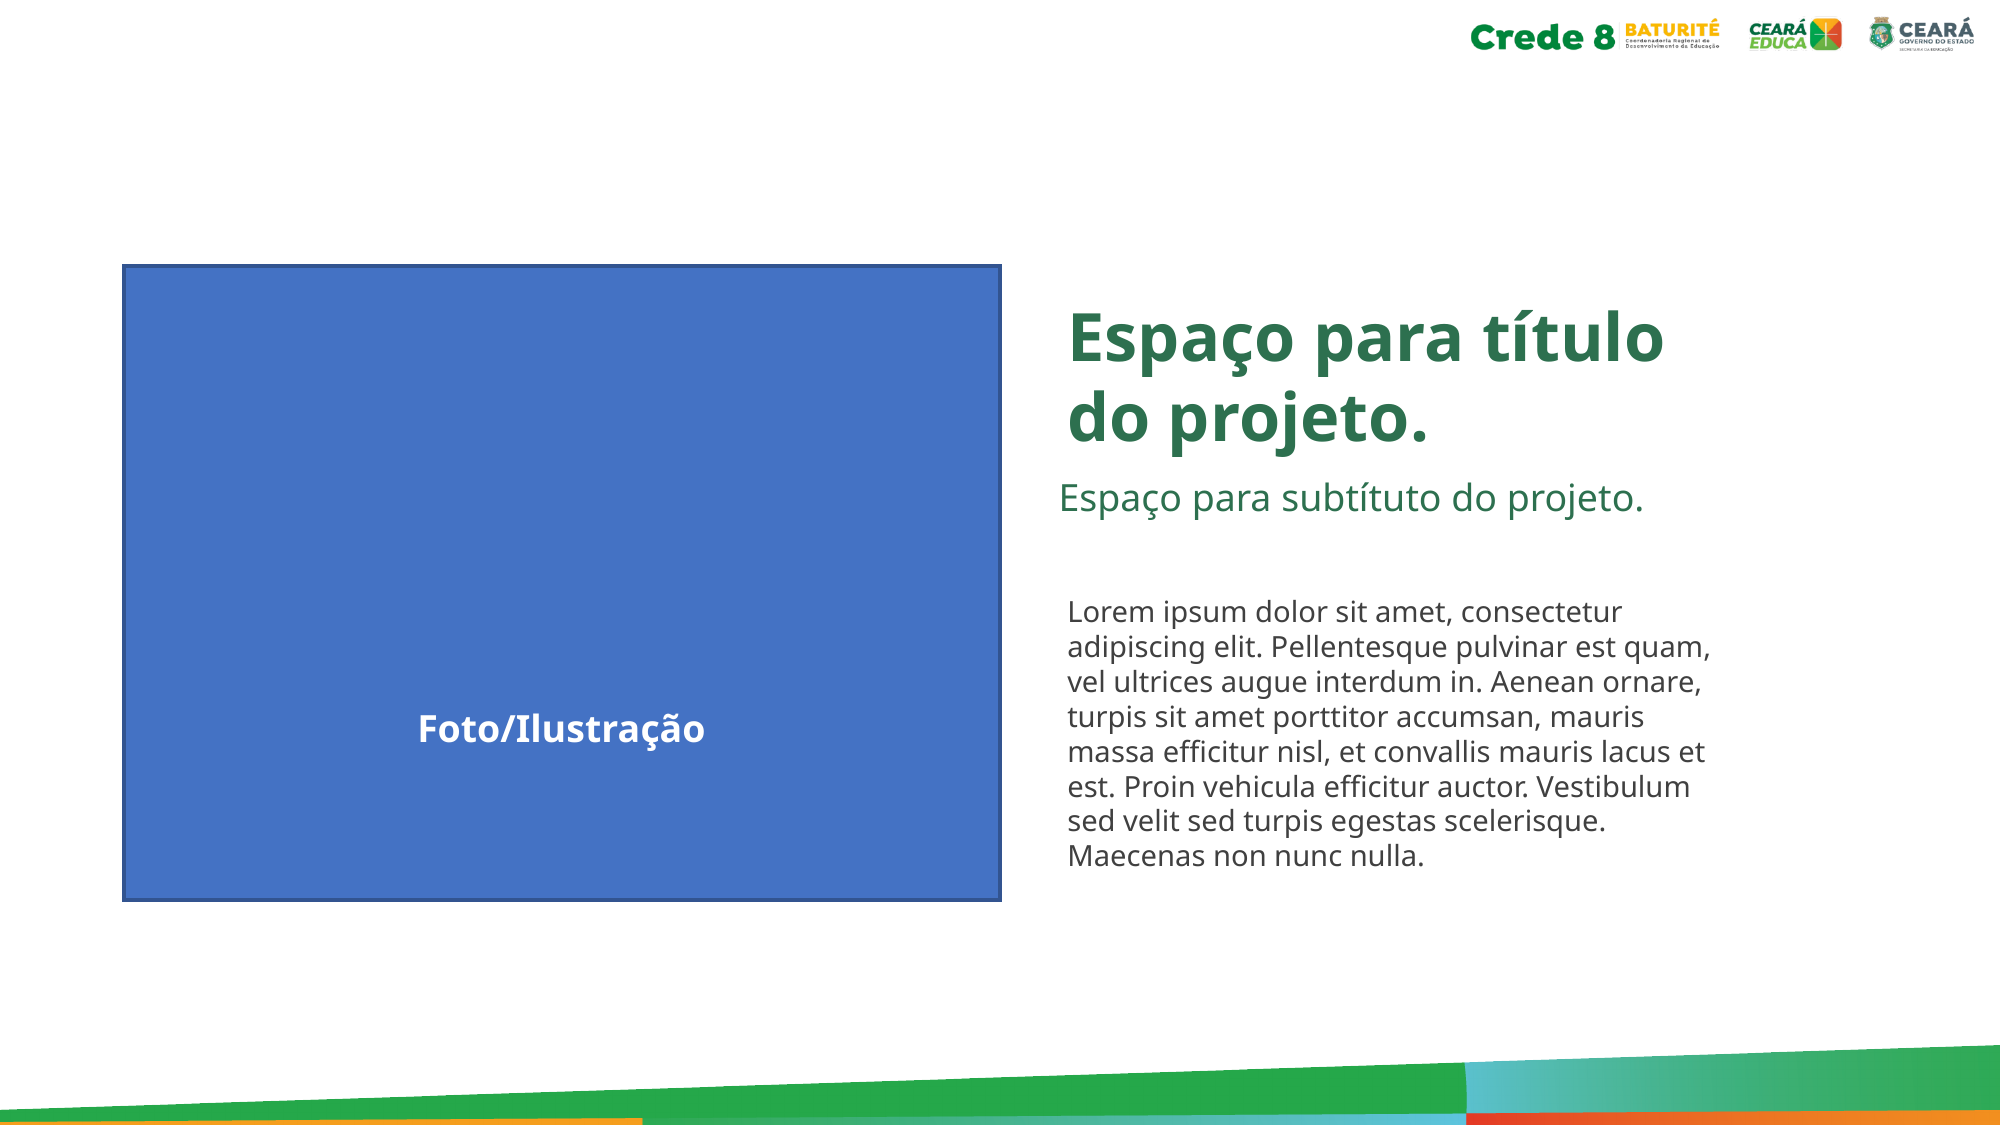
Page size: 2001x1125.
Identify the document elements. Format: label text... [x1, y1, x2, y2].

text_box Lorem ipsum dolor sit amet, consectetur adipiscing elit. Pellentesque pulvinar est quam, vel ultrices augue interdum in. Aenean ornare, turpis sit amet porttitor accumsan, mauris massa efficitur nisl, et convallis mauris lacus et est. Proin vehicula efficitur auctor. Vestibulum sed velit sed turpis egestas scelerisque. Maecenas non nunc nulla. [1052, 585, 1739, 881]
text_box Foto/Ilustração [402, 697, 722, 758]
picture [0, 1044, 2000, 1125]
text_box [122, 264, 1002, 902]
text_box Espaço para título do projeto. [1052, 287, 1697, 462]
picture [1456, 3, 1989, 69]
text_box Espaço para subtítuto do projeto. [1043, 466, 1660, 526]
